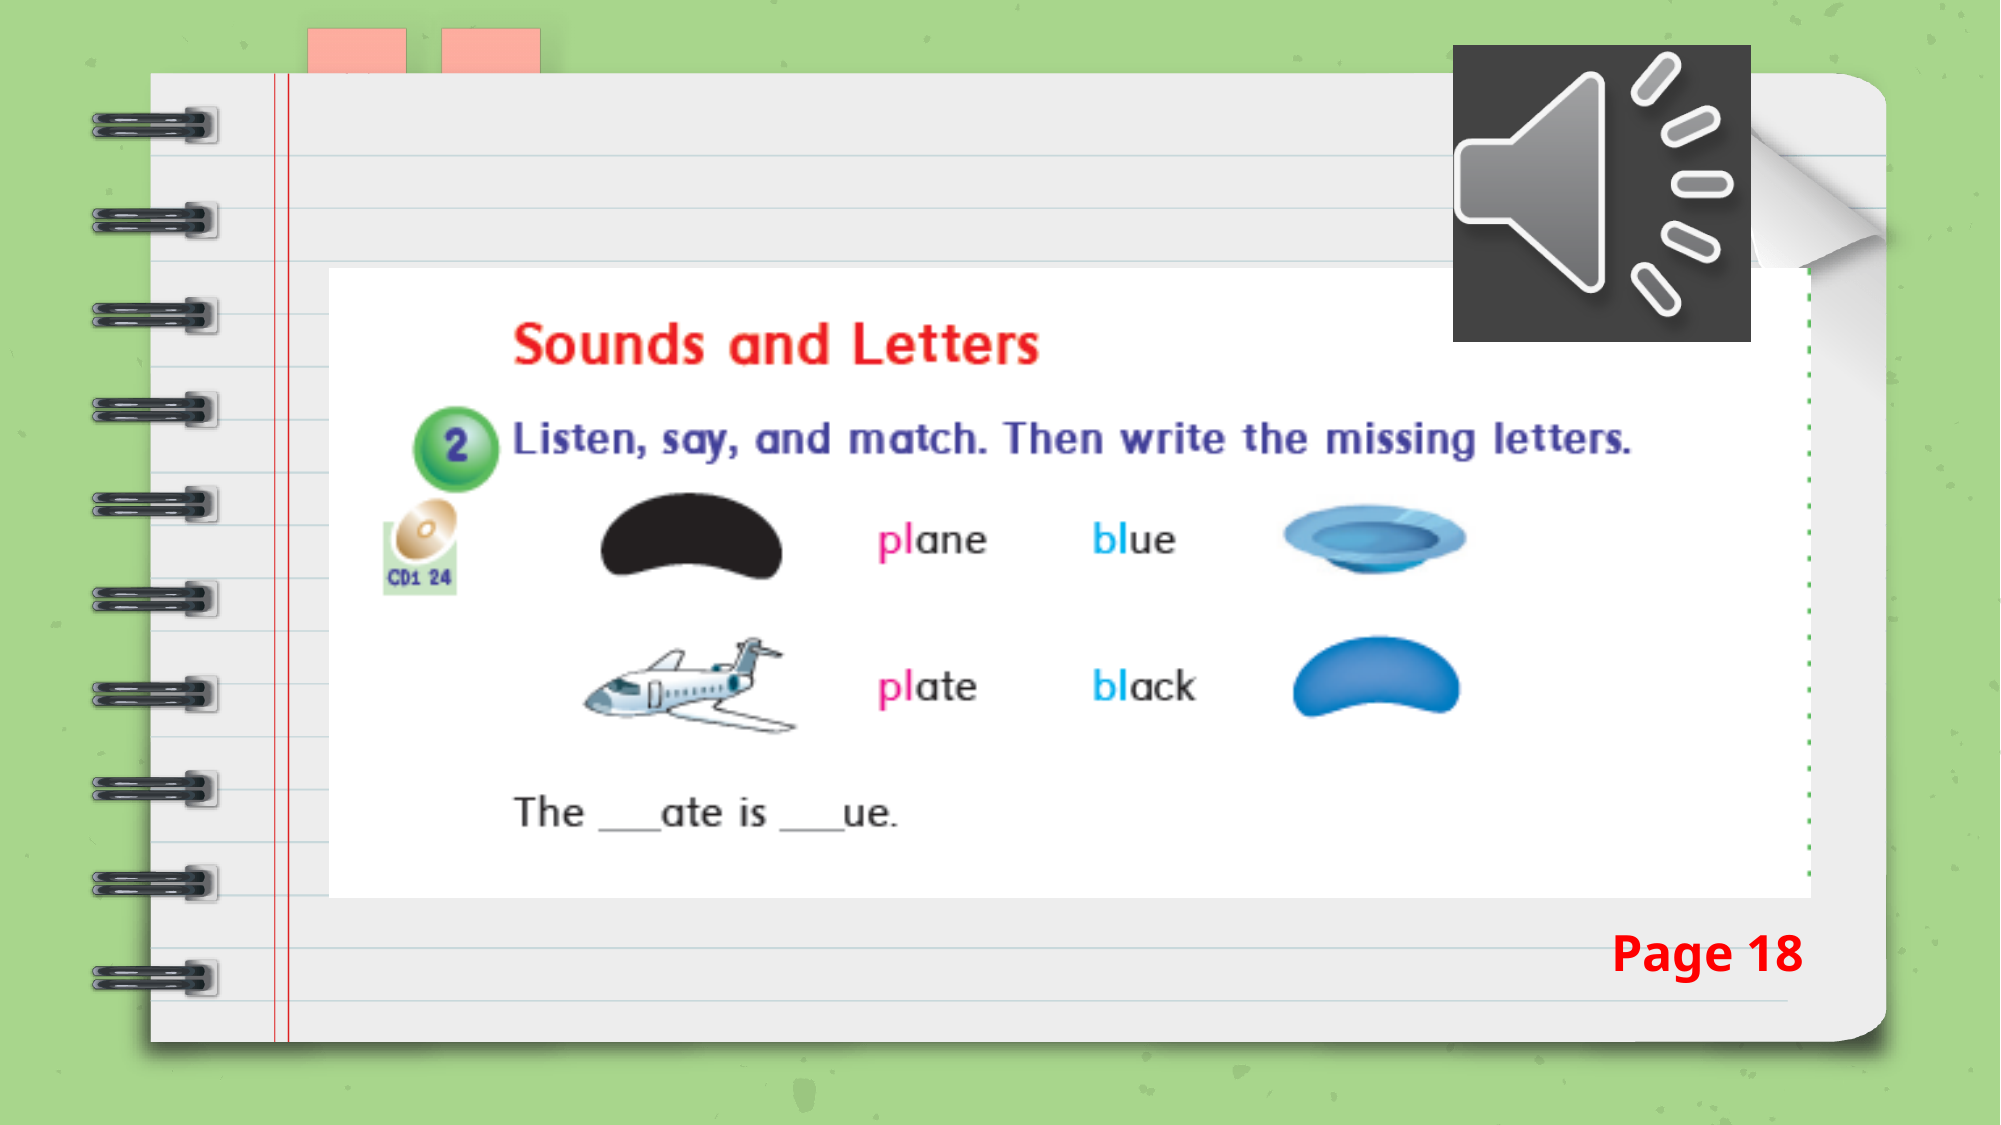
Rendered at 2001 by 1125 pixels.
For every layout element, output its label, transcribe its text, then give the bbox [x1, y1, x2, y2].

text_box Page 18 [1388, 889, 2000, 997]
picture [84, 0, 1916, 1096]
